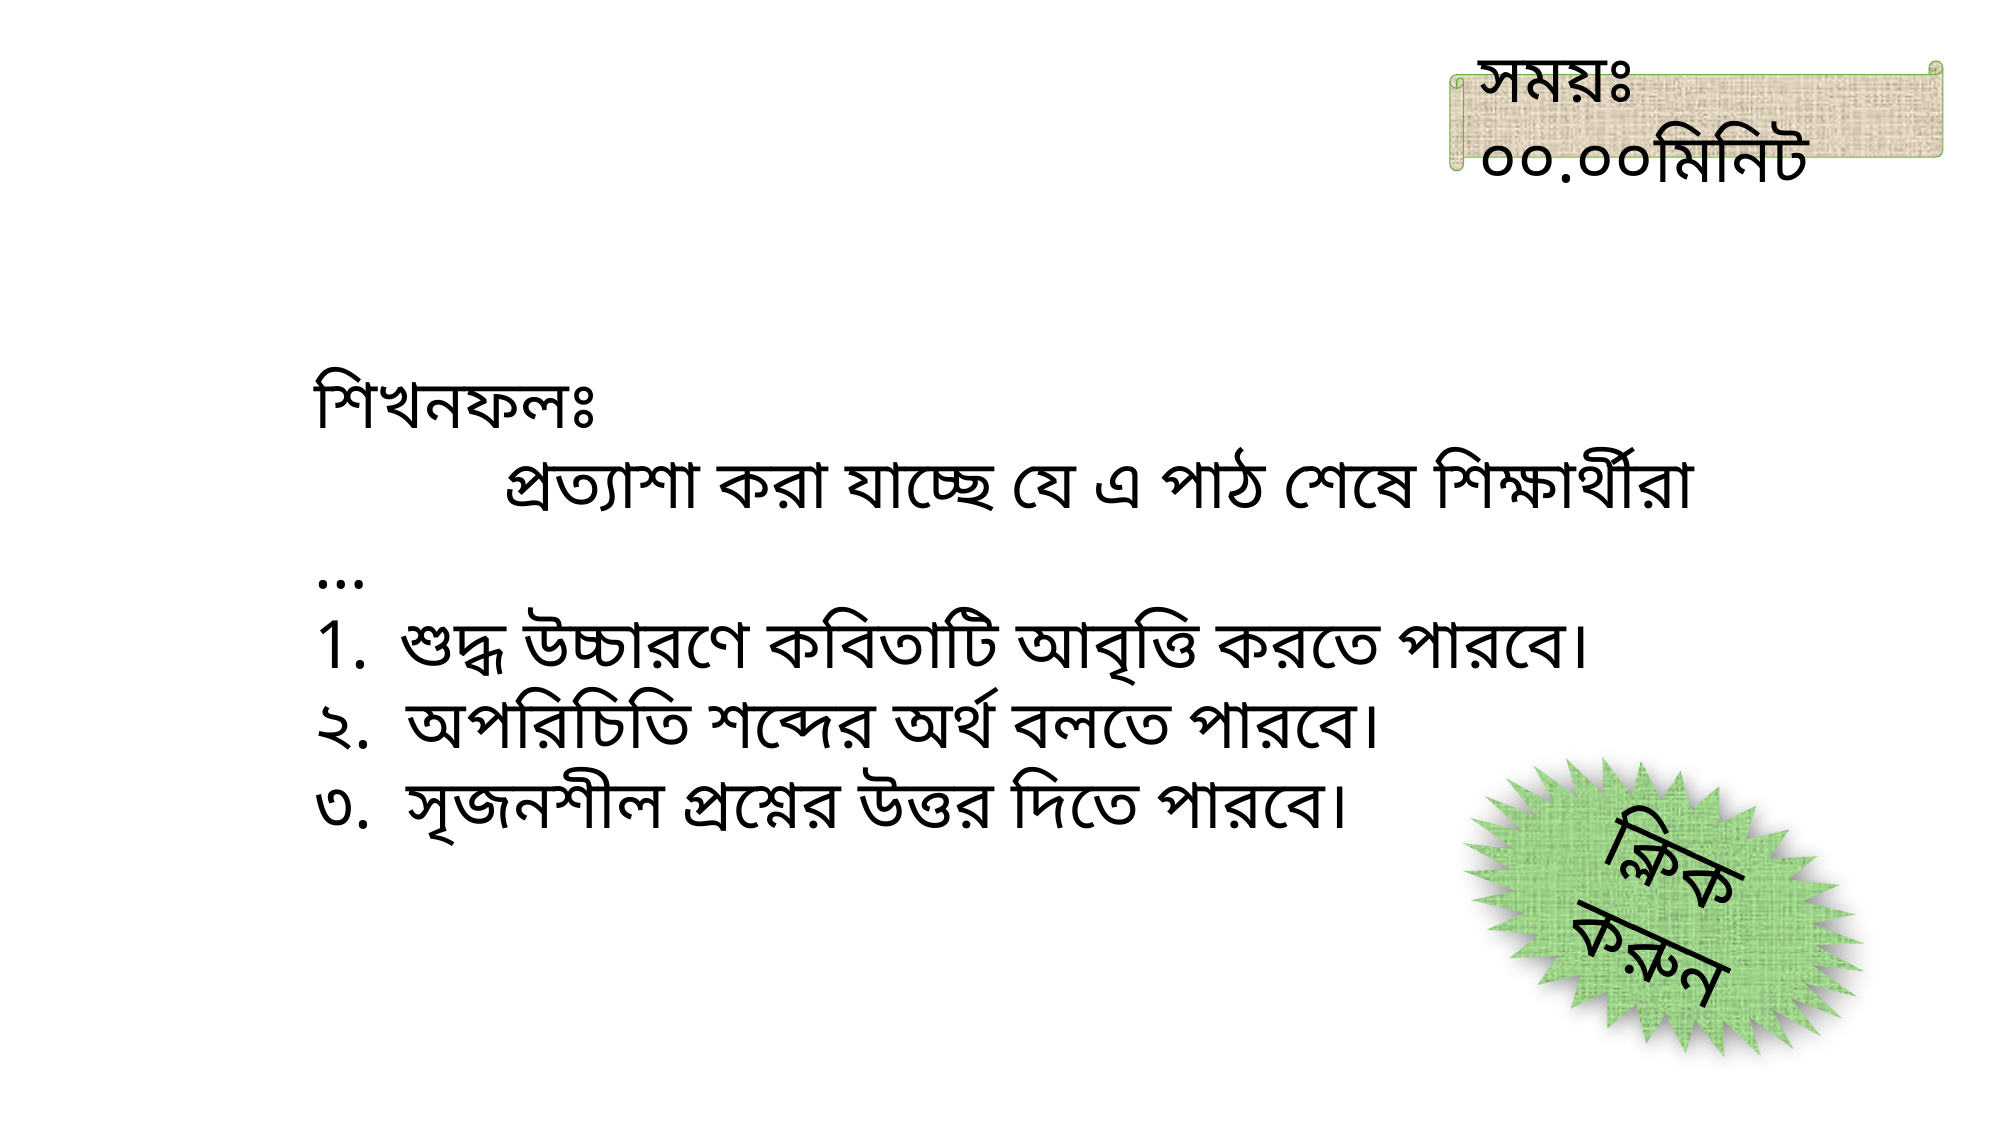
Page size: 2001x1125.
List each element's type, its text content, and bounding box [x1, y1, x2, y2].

text_box সময়ঃ ০০.০০মিনিট [1449, 60, 1944, 172]
text_box শিখনফলঃ প্রত্যাশা করা যাচ্ছে যে এ পাঠ শেষে শিক্ষার্থীরা … শুদ্ধ উচ্চারণে কবিতাটি আবৃত্তি করতে পারবে। ২. অপরিচিতি শব্দের অর্থ বলতে পারবে। ৩. সৃজনশীল প্রশ্নের উত্তর দিতে পারবে। [300, 354, 1750, 850]
text_box ক্লিক করুন [1462, 753, 1865, 1061]
